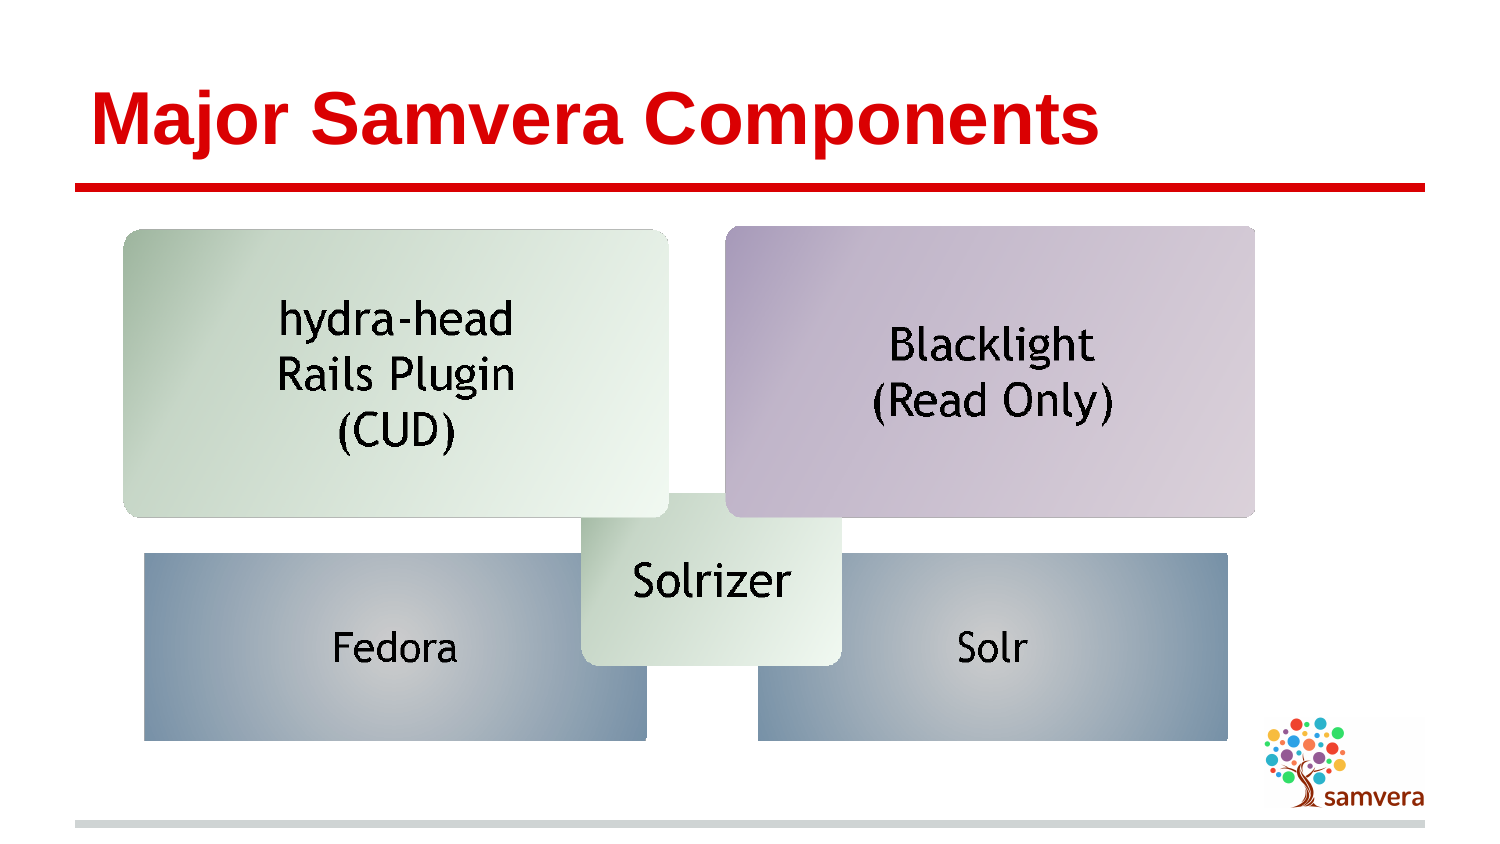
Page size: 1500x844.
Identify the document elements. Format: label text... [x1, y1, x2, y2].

picture [1264, 717, 1425, 808]
title Major Samvera Components [75, 33, 1425, 175]
picture [123, 226, 1255, 768]
